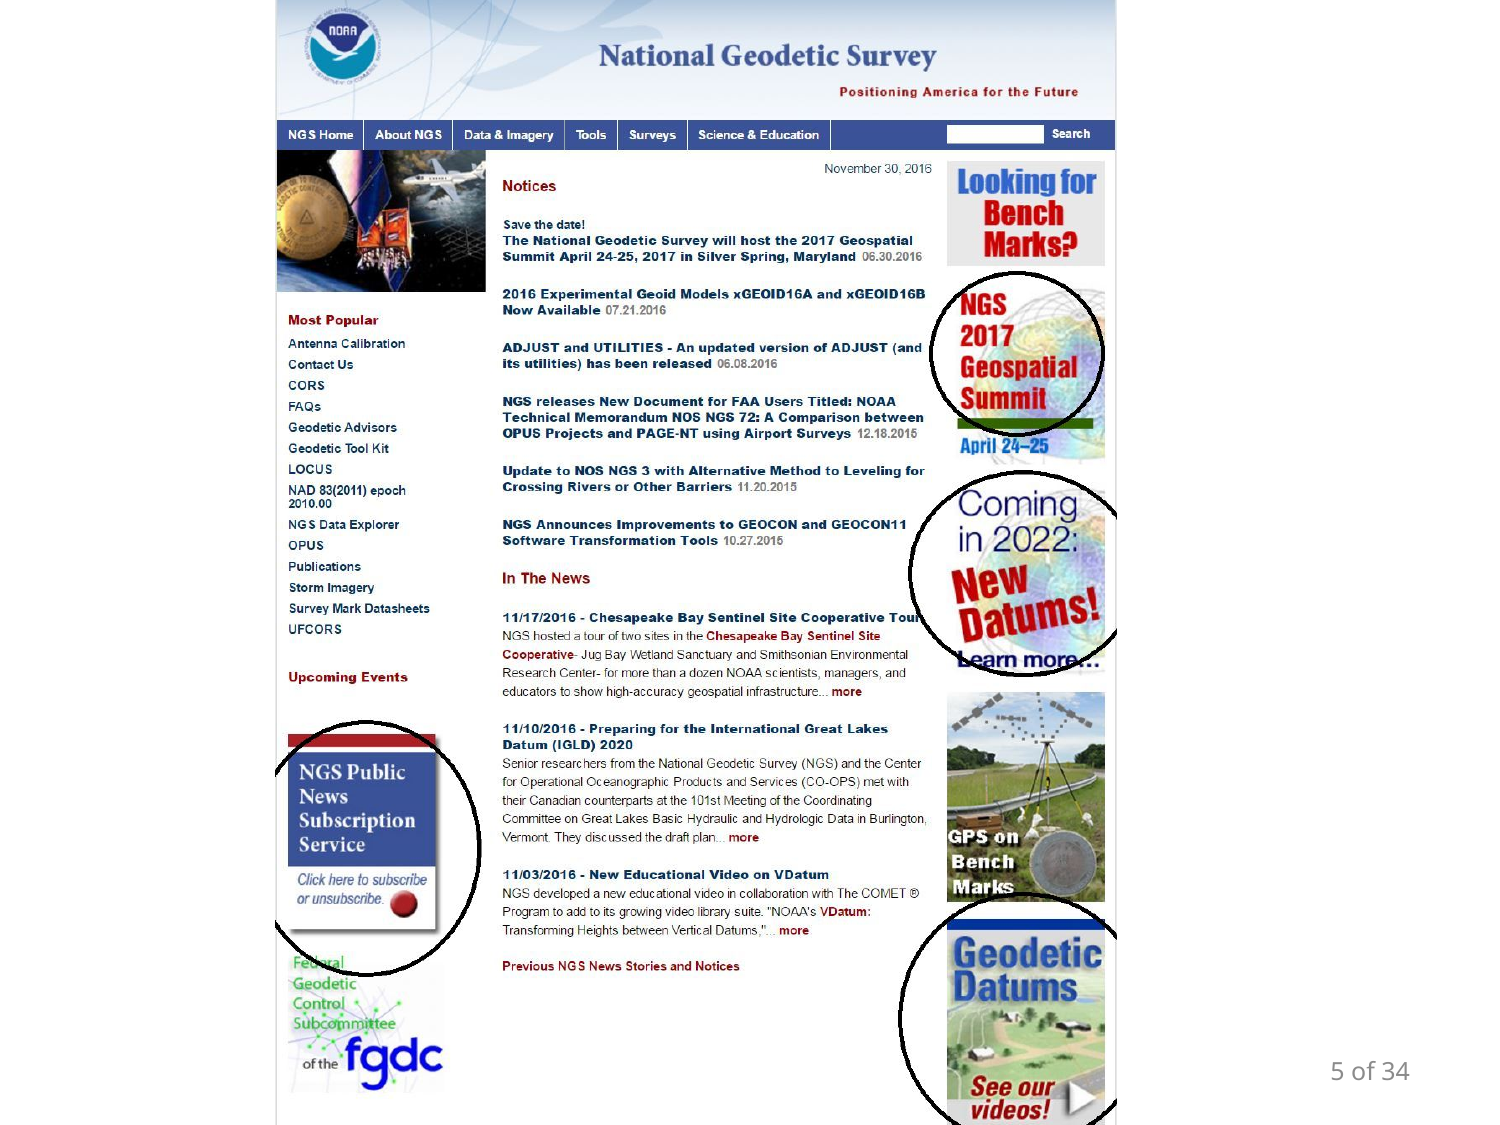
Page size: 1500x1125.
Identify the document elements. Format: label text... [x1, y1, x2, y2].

slide_number 4 of 34 [1121, 1042, 1425, 1103]
picture [274, 0, 1117, 1125]
